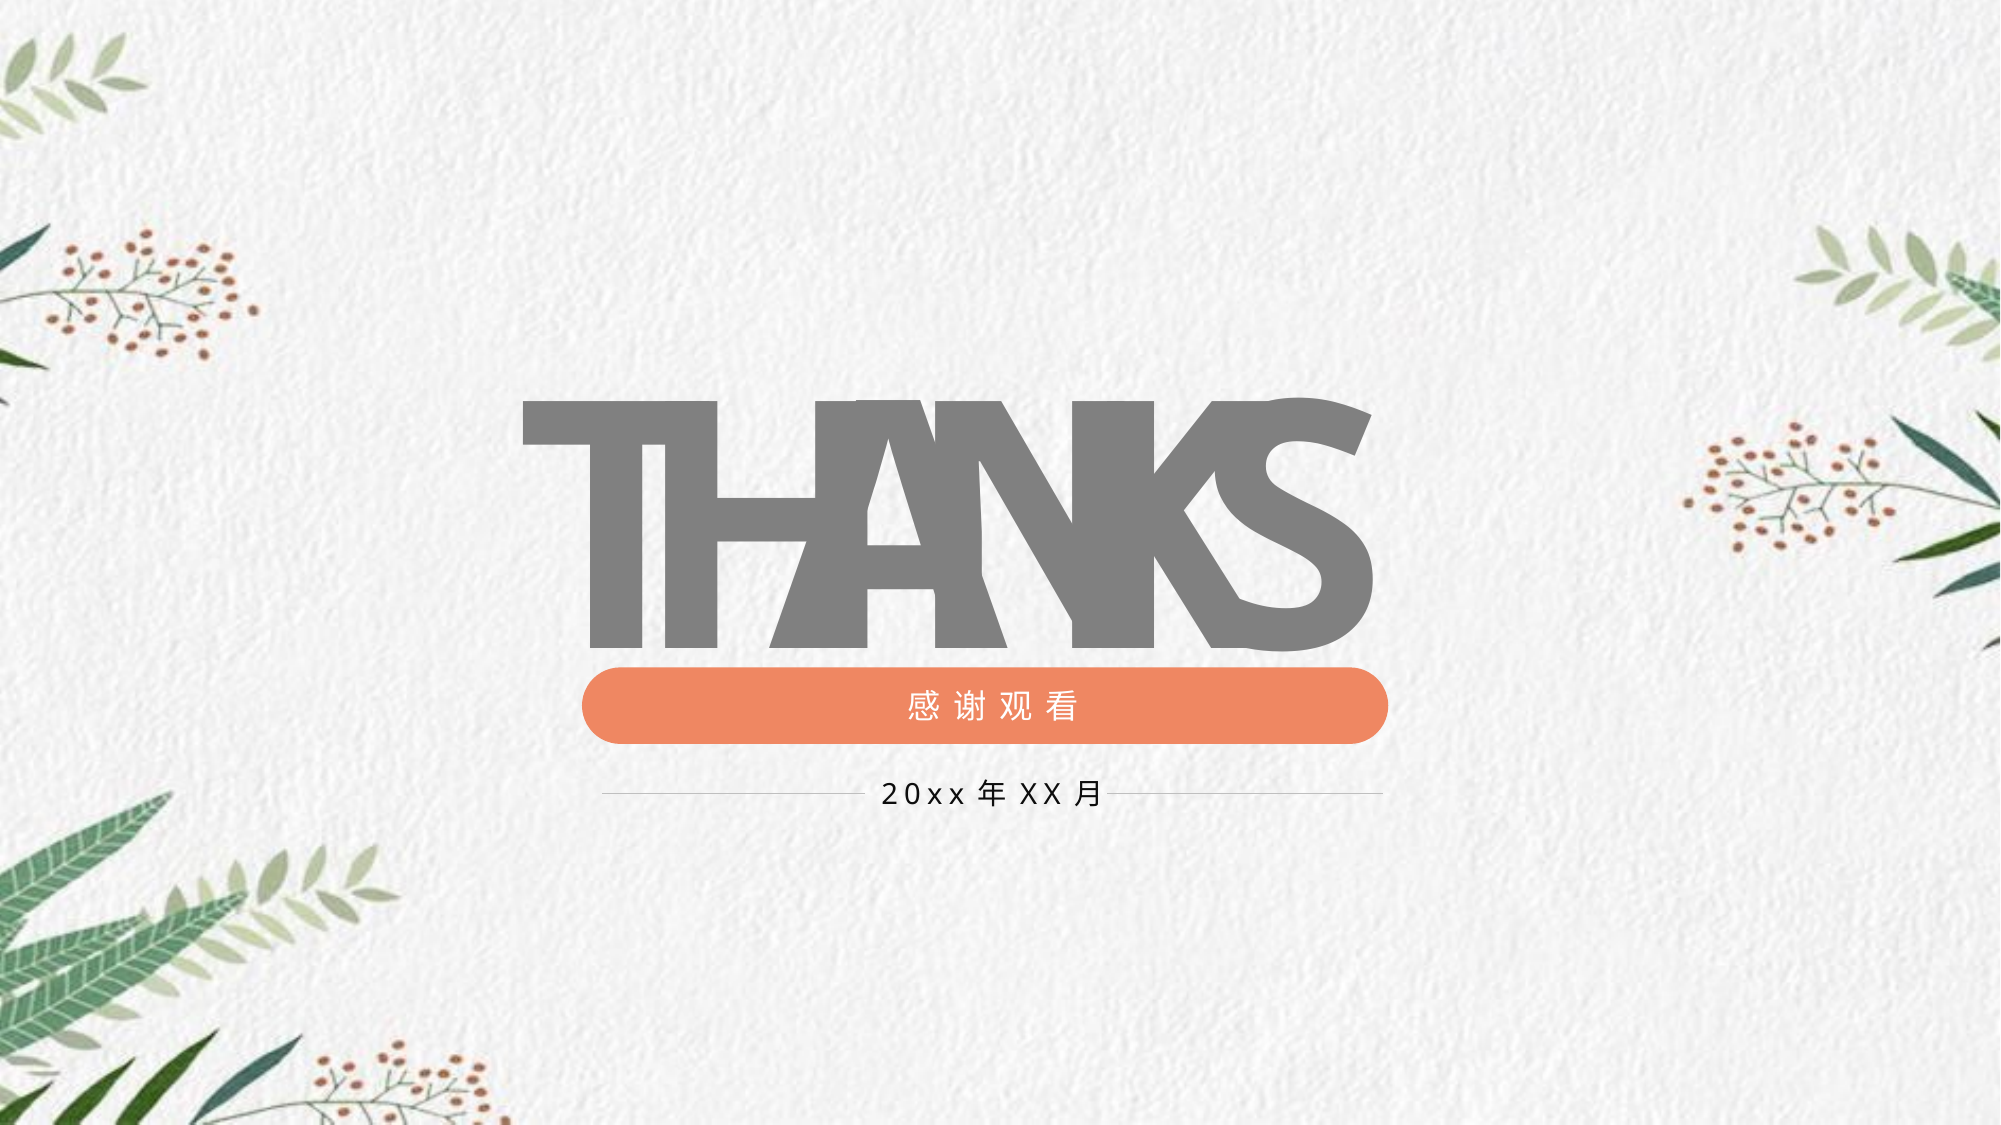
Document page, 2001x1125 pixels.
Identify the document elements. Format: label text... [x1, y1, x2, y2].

text_box T [499, 302, 634, 718]
text_box A [769, 302, 904, 667]
text_box K [1039, 302, 1174, 667]
text_box H [634, 302, 769, 667]
picture [0, 0, 2001, 1125]
text_box S [1174, 302, 1409, 718]
text_box N [904, 302, 1039, 667]
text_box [581, 667, 1389, 824]
